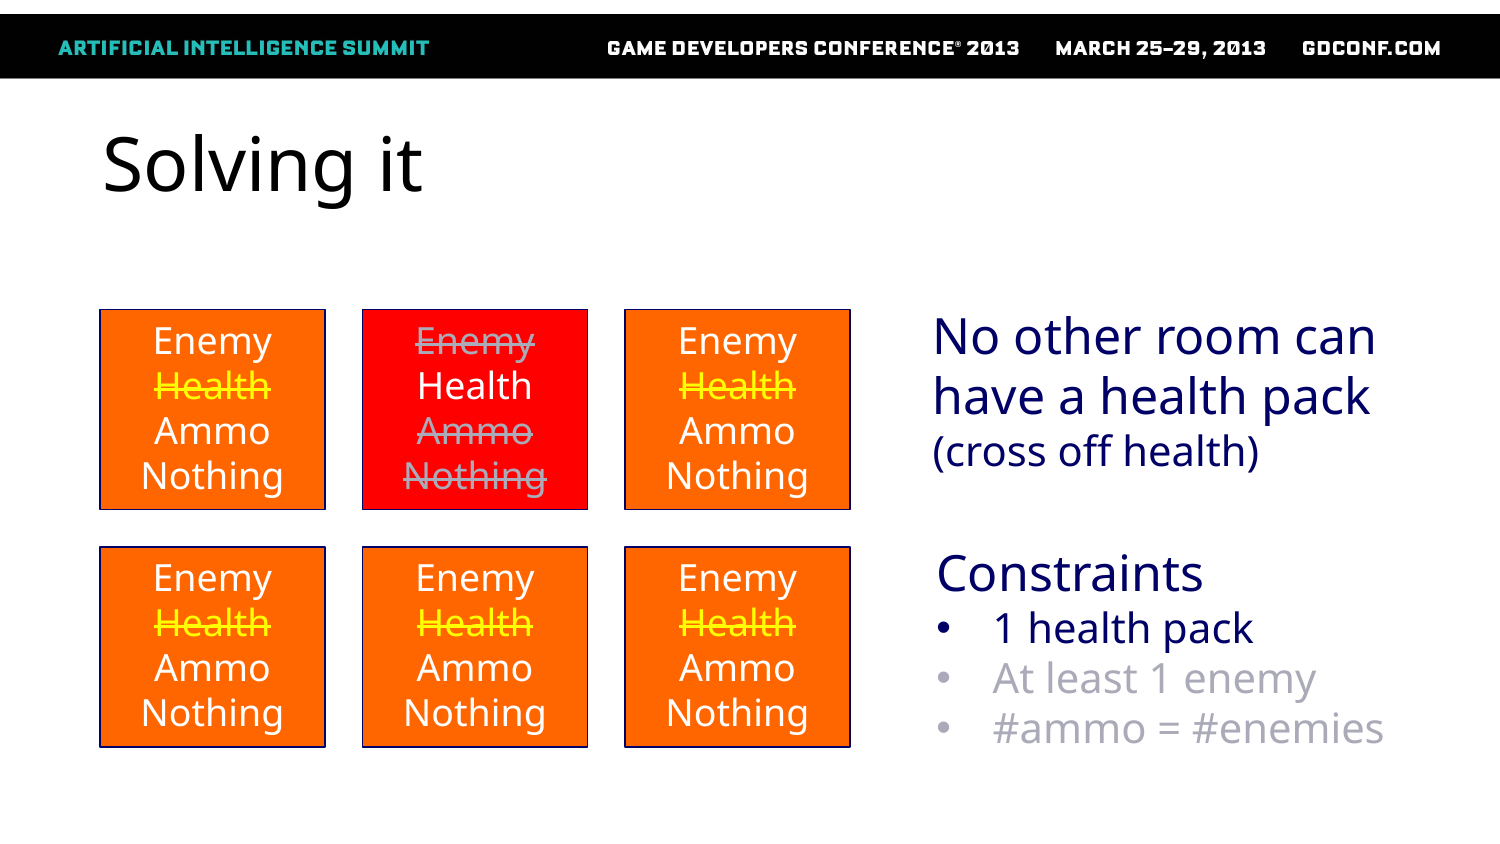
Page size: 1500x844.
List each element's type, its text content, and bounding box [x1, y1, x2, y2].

text_box Enemy Health Ammo Nothing [362, 309, 588, 510]
picture [0, 0, 1500, 844]
text_box Enemy Health Ammo Nothing [99, 309, 325, 510]
text_box No other room can have a health pack (cross off health) [917, 296, 1394, 482]
text_box Constraints 1 health pack At least 1 enemy #ammo = #enemies [921, 534, 1400, 760]
text_box Enemy Health Ammo Nothing [624, 546, 850, 747]
text_box Enemy Health Ammo Nothing [624, 309, 850, 510]
text_box Enemy Health Ammo Nothing [99, 546, 325, 747]
text_box Enemy Health Ammo Nothing [362, 546, 588, 747]
title Solving it [87, 109, 1413, 238]
